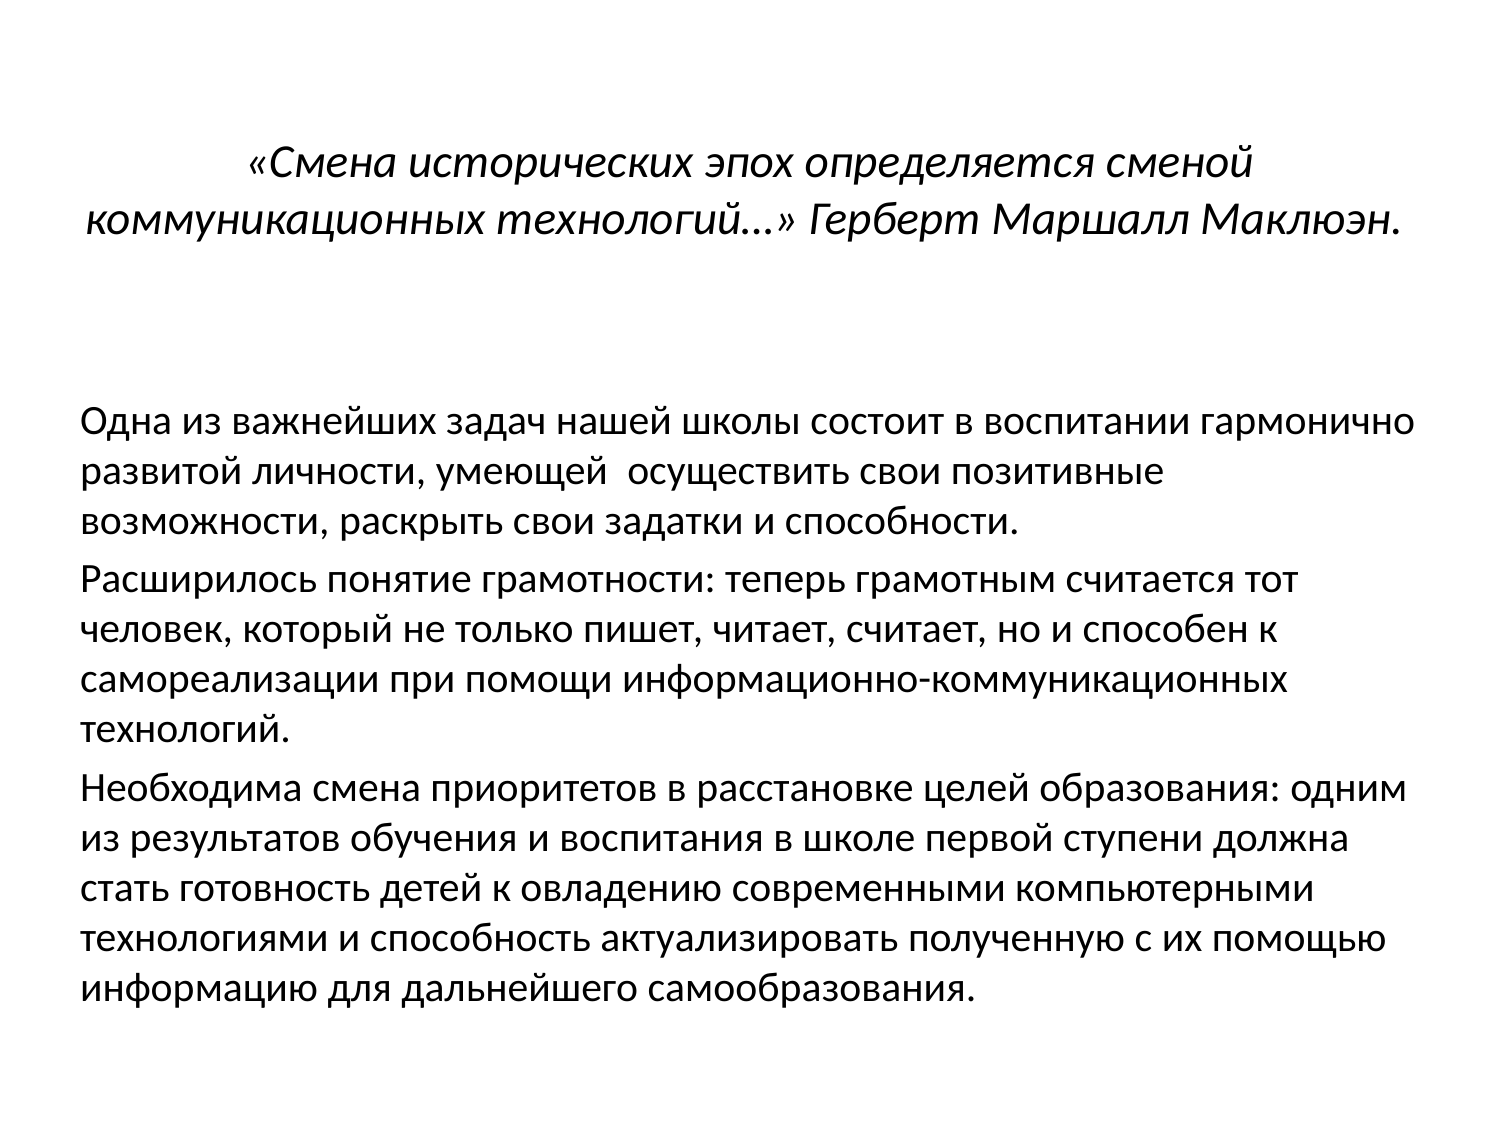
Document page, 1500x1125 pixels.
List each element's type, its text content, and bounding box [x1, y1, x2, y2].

list Одна из важнейших задач нашей школы состоит в воспитании гармонично развитой личности, умеющей осуществить свои позитивные возможности, раскрыть свои задатки и способности. Расширилось понятие грамотности: теперь грамотным считается тот человек, который не только пишет, читает, считает, но и способен к самореализации при помощи информационно-коммуникационных технологий. Необходима смена приоритетов в расстановке целей образования: одним из результатов обучения и воспитания в школе первой ступени должна стать готовность детей к овладению современными компьютерными технологиями и способность актуализировать полученную с их помощью информацию для дальнейшего самообразования. [64, 385, 1436, 1017]
title «Смена исторических эпох определяется сменой коммуникационных технологий…» Герберт Маршалл Маклюэн. [64, 45, 1424, 279]
